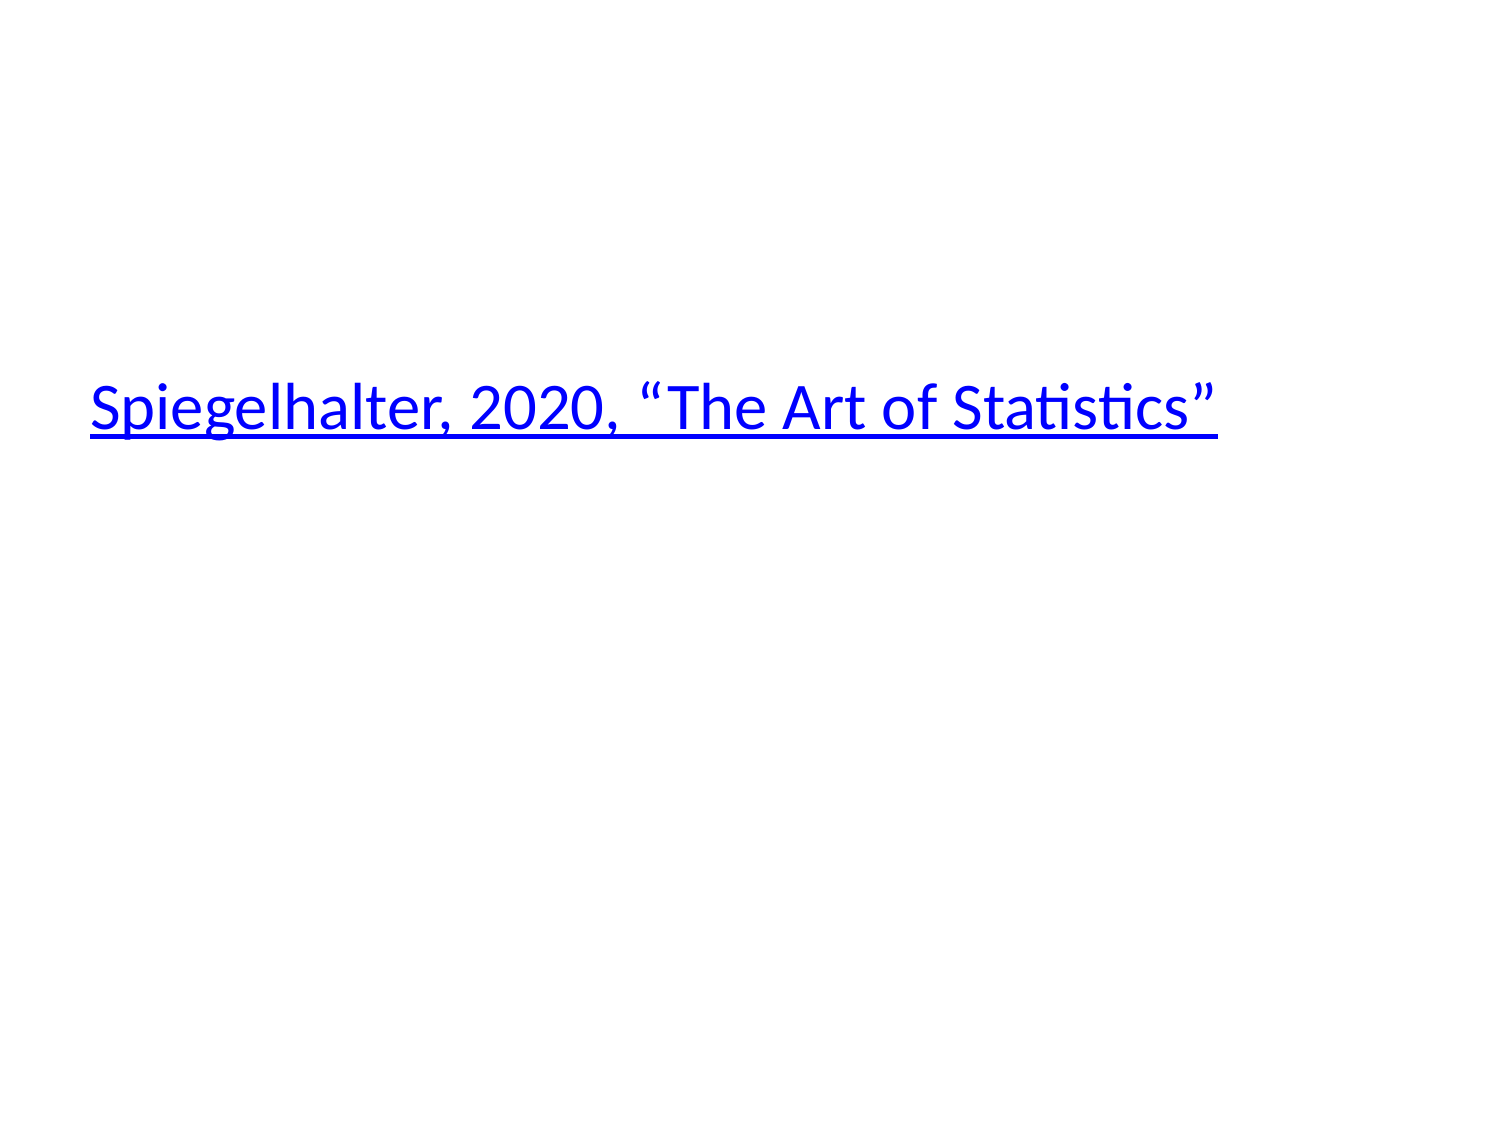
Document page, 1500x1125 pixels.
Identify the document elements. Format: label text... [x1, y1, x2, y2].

list Spiegelhalter, 2020, “The Art of Statistics” [75, 262, 1425, 1005]
